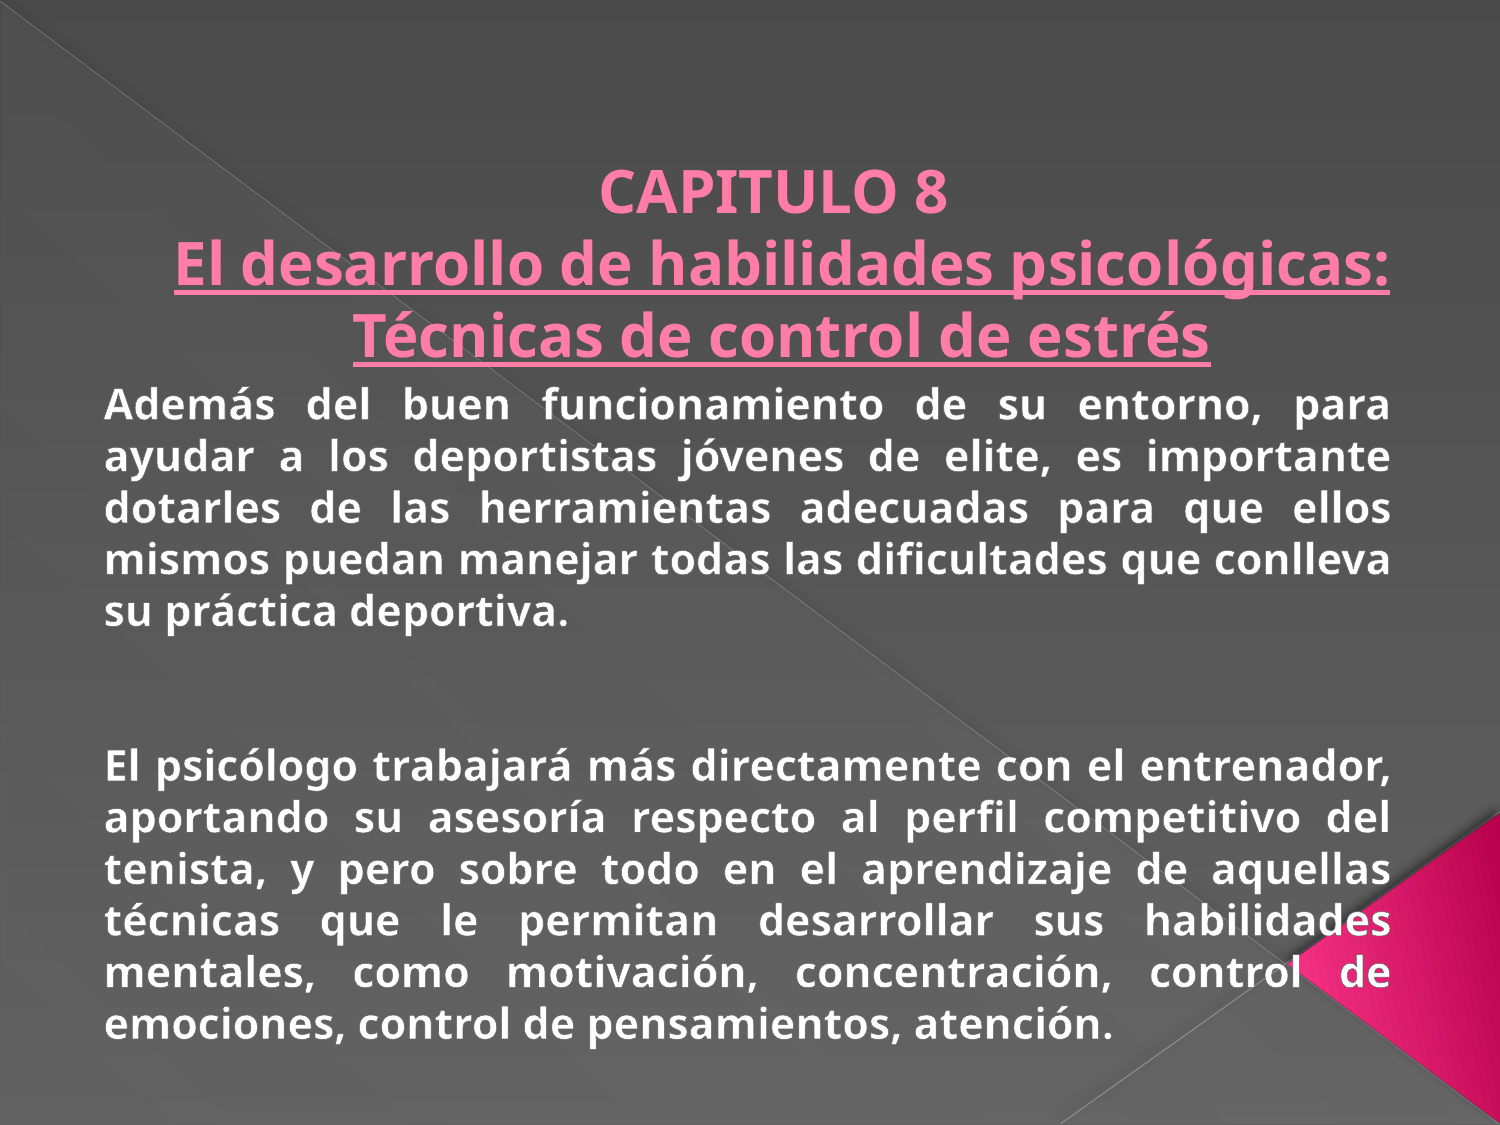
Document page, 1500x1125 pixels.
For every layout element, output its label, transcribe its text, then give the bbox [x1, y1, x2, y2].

title CAPITULO 8 El desarrollo de habilidades psicológicas: Técnicas de control de estrés [88, 0, 1412, 369]
subtitle Además del buen funcionamiento de su entorno, para ayudar a los deportistas jóvenes de elite, es importante dotarles de las herramientas adecuadas para que ellos mismos puedan manejar todas las dificultades que conlleva su práctica deportiva. El psicólogo trabajará más directamente con el entrenador, aportando su asesoría respecto al perfil competitivo del tenista, y pero sobre todo en el aprendizaje de aquellas técnicas que le permitan desarrollar sus habilidades mentales, como motivación, concentración, control de emociones, control de pensamientos, atención. [88, 369, 1412, 1125]
